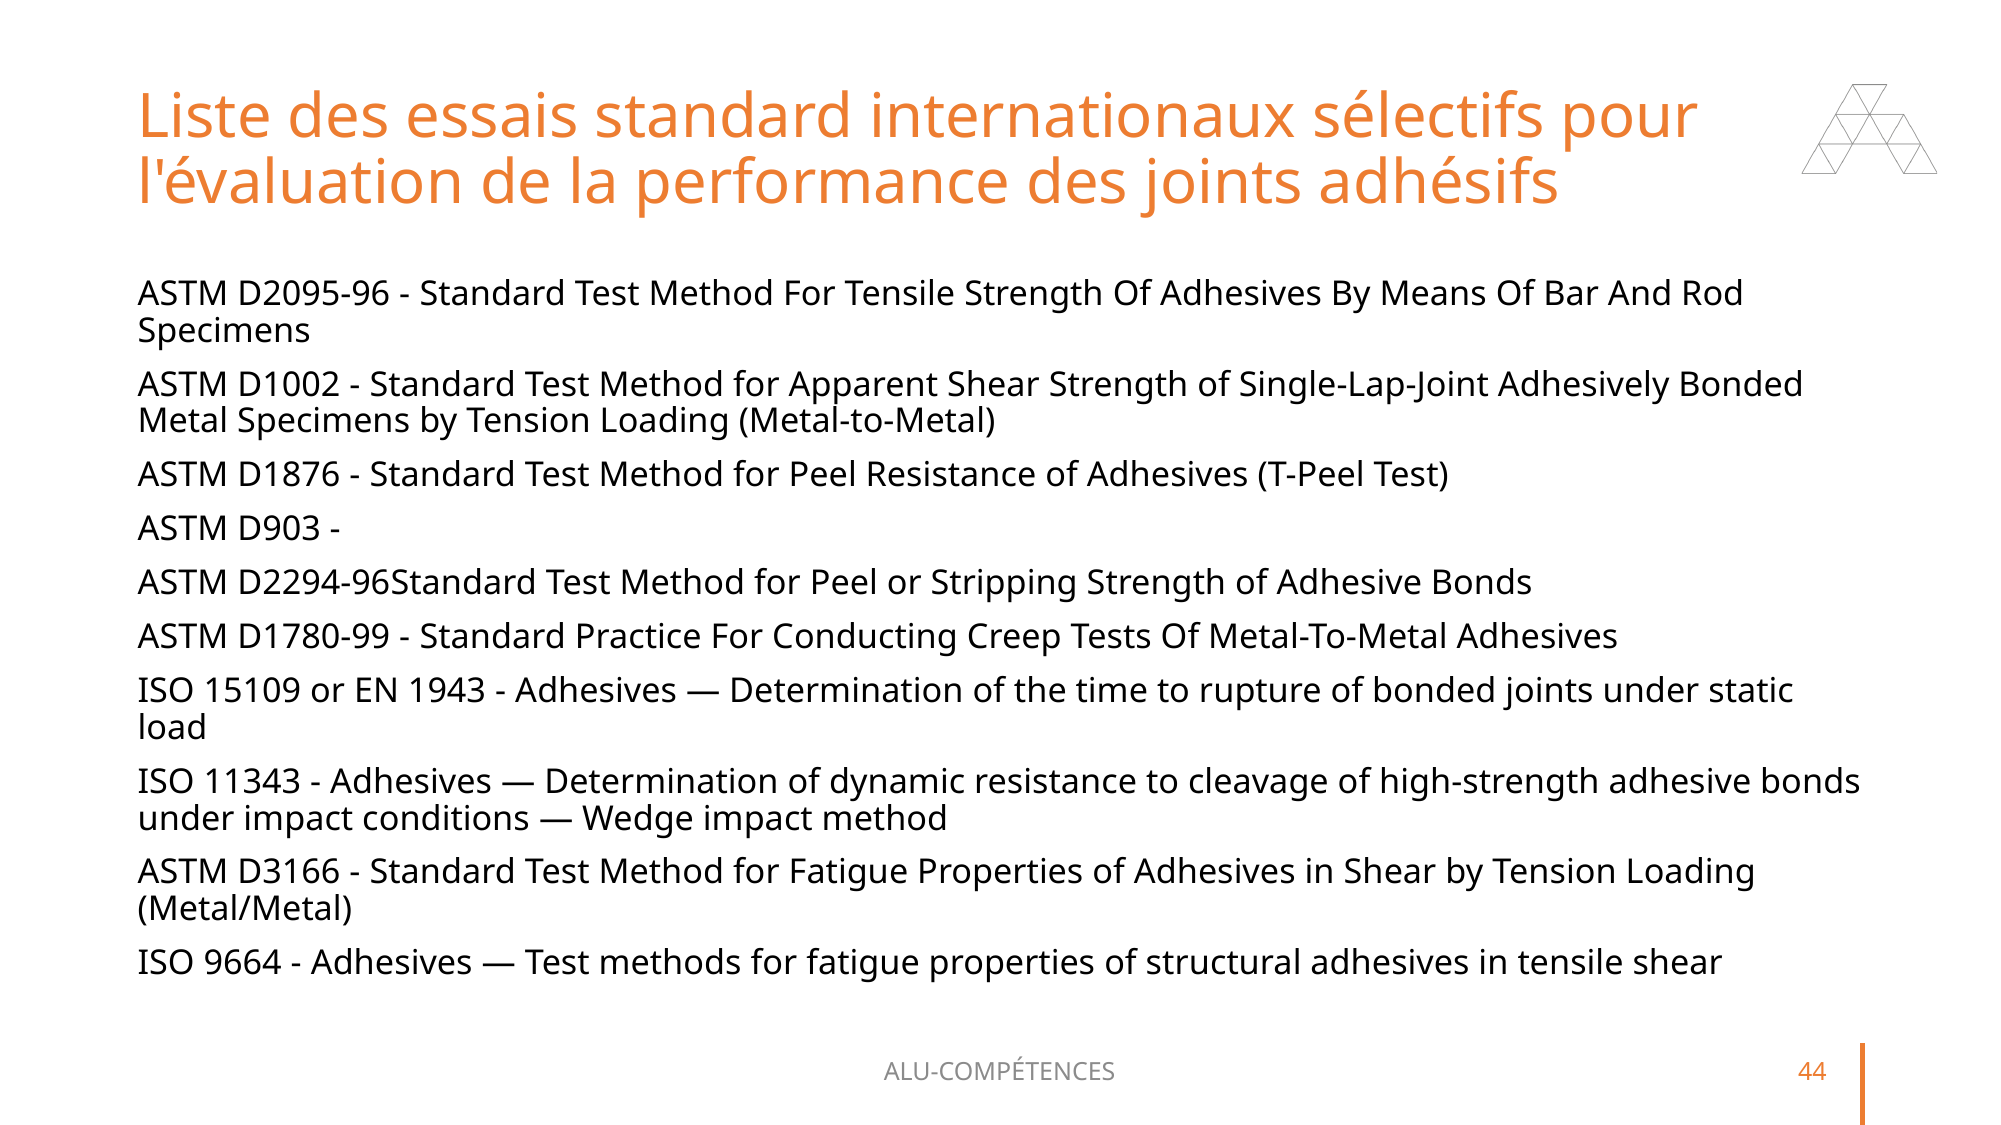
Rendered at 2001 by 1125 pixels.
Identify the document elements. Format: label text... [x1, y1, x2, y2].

list ASTM D2095-96 - Standard Test Method For Tensile Strength Of Adhesives By Means Of Bar And Rod Specimens ASTM D1002 - Standard Test Method for Apparent Shear Strength of Single-Lap-Joint Adhesively Bonded Metal Specimens by Tension Loading (Metal-to-Metal) ASTM D1876 - Standard Test Method for Peel Resistance of Adhesives (T-Peel Test) ASTM D903 - ASTM D2294-96Standard Test Method for Peel or Stripping Strength of Adhesive Bonds ASTM D1780-99 - Standard Practice For Conducting Creep Tests Of Metal-To-Metal Adhesives ISO 15109 or EN 1943 - Adhesives — Determination of the time to rupture of bonded joints under static load ISO 11343 - Adhesives — Determination of dynamic resistance to cleavage of high-strength adhesive bonds under impact conditions — Wedge impact method ASTM D3166 - Standard Test Method for Fatigue Properties of Adhesives in Shear by Tension Loading (Metal/Metal) ISO 9664 - Adhesives — Test methods for fatigue properties of structural adhesives in tensile shear [137, 275, 1863, 983]
slide_number 44 [1643, 1042, 1842, 1103]
footer ALU-COMPÉTENCES [662, 1042, 1338, 1103]
title Liste des essais standard internationaux sélectifs pour l'évaluation de la performance des joints adhésifs [137, 84, 1749, 237]
